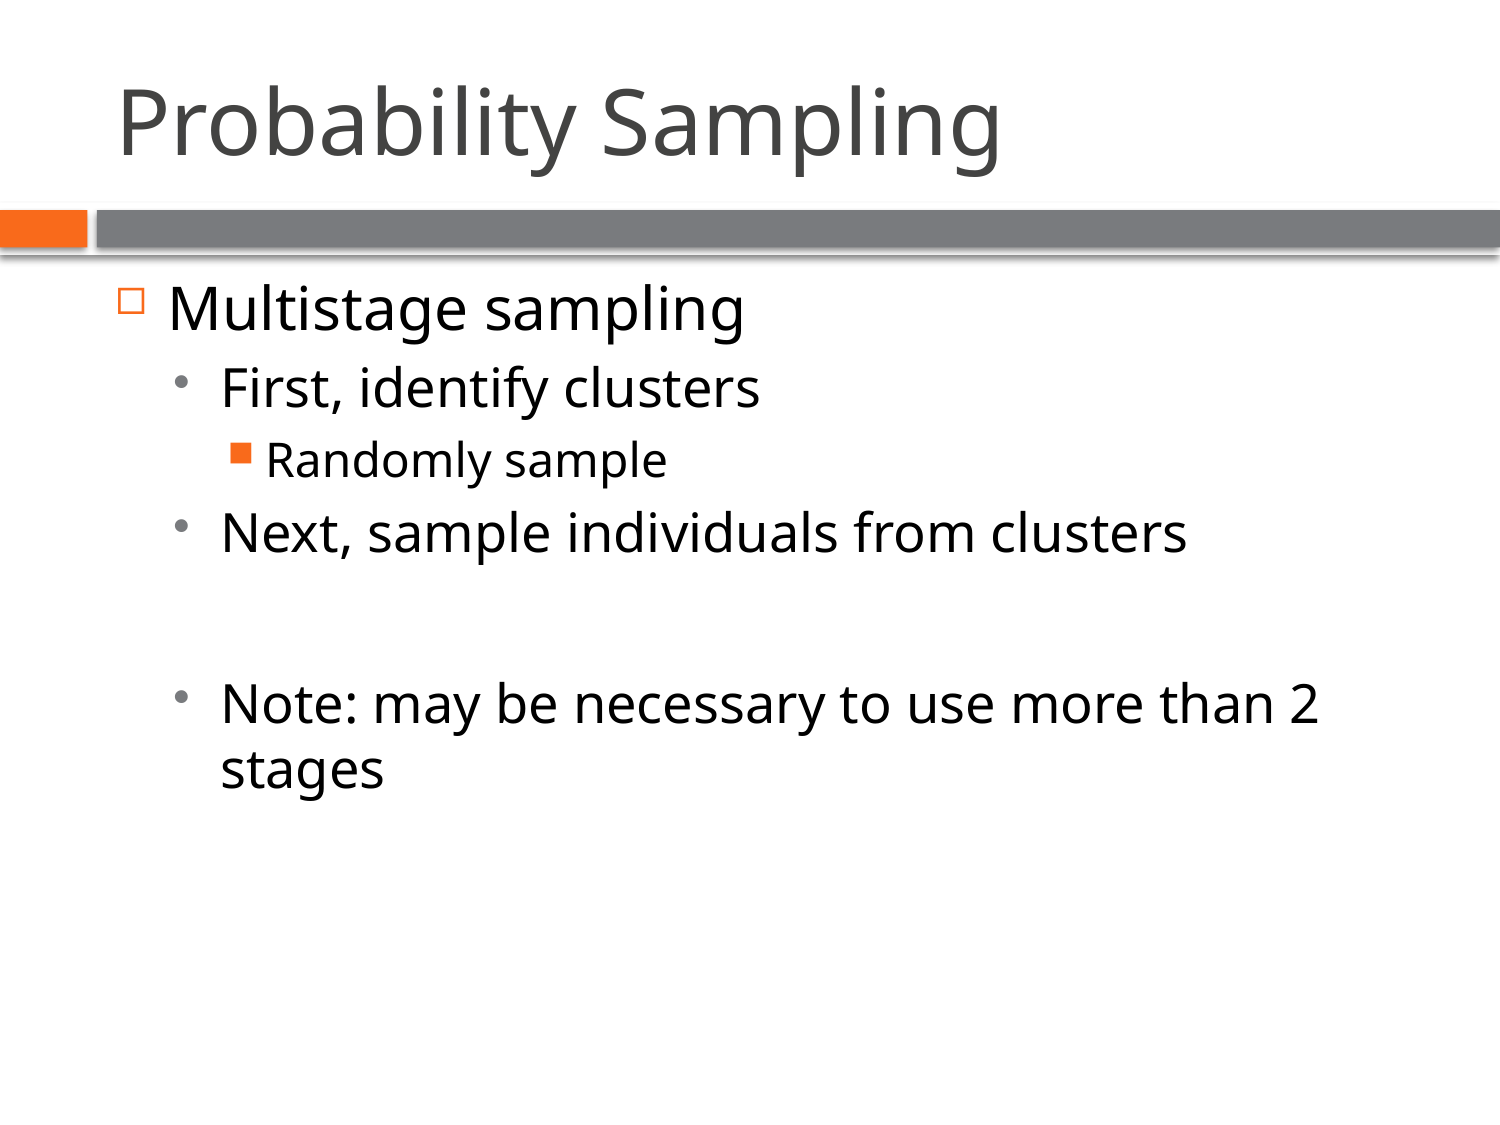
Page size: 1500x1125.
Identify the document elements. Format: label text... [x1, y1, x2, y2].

list Multistage sampling First, identify clusters Randomly sample Next, sample individuals from clusters Note: may be necessary to use more than 2 stages [100, 262, 1438, 1000]
title Probability Sampling [100, 37, 1438, 200]
